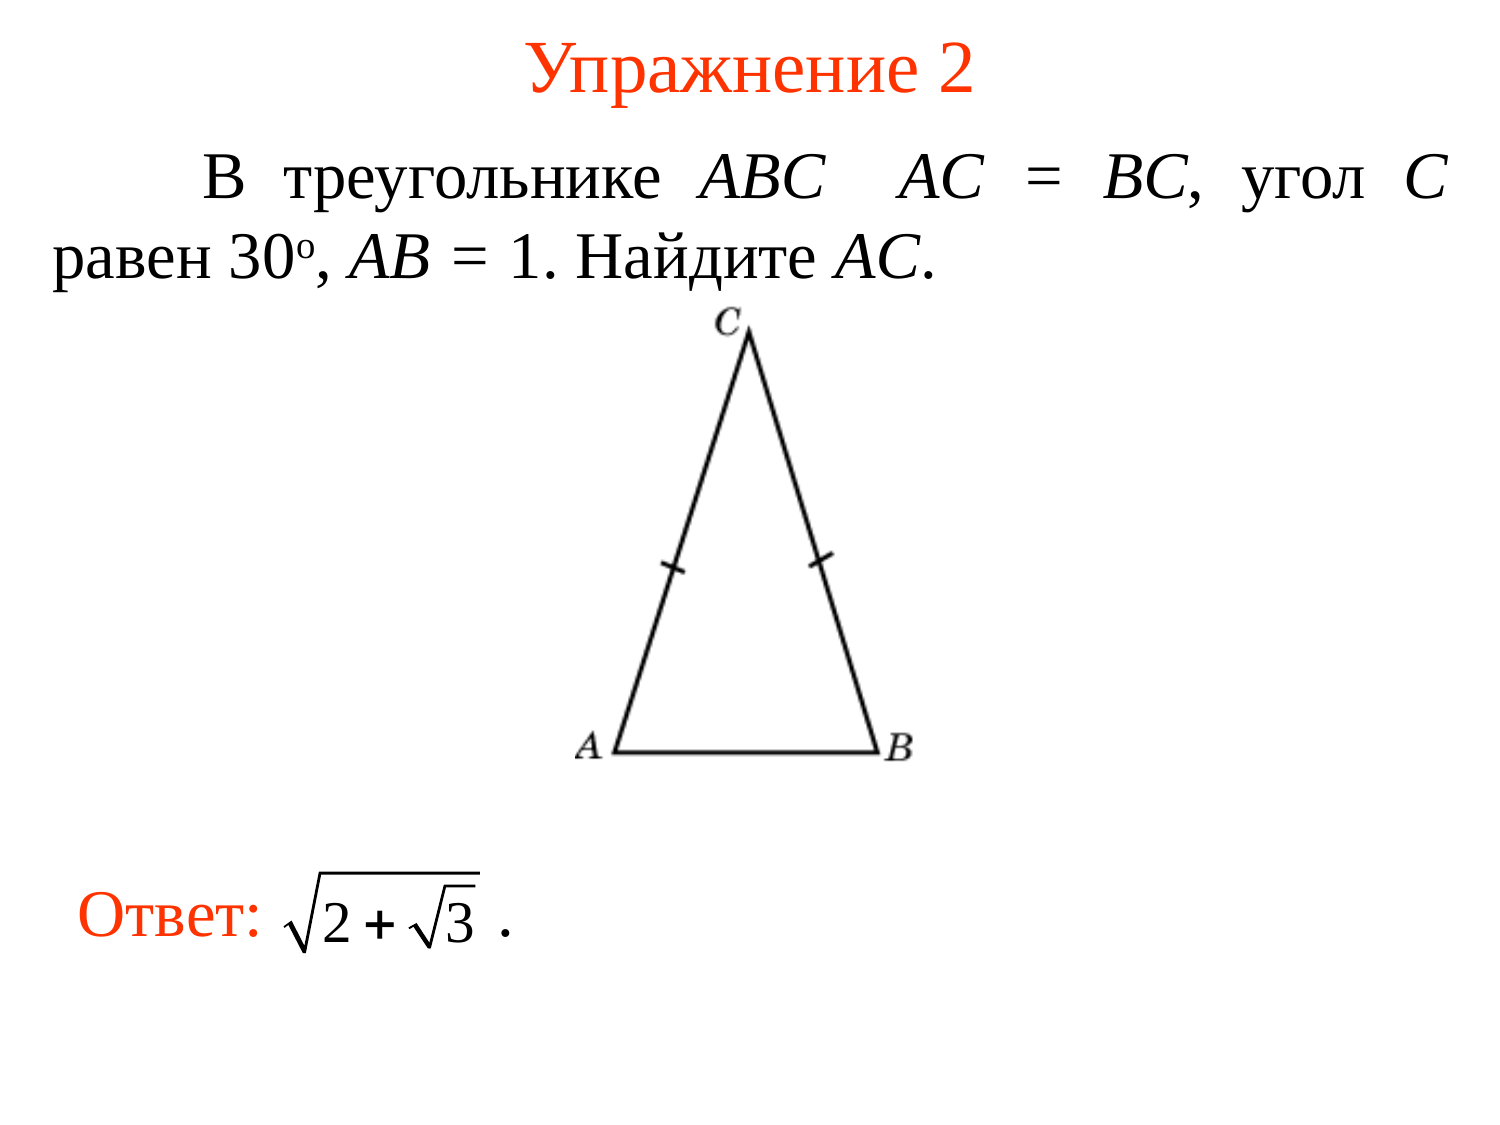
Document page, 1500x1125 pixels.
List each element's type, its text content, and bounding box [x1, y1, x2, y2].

picture [574, 299, 915, 772]
text_box В треугольнике ABC AC = BC, угол C равен 30о, AB = 1. Найдите AC. [37, 124, 1463, 300]
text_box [62, 862, 1450, 964]
title Упражнение 2 [112, 24, 1388, 100]
